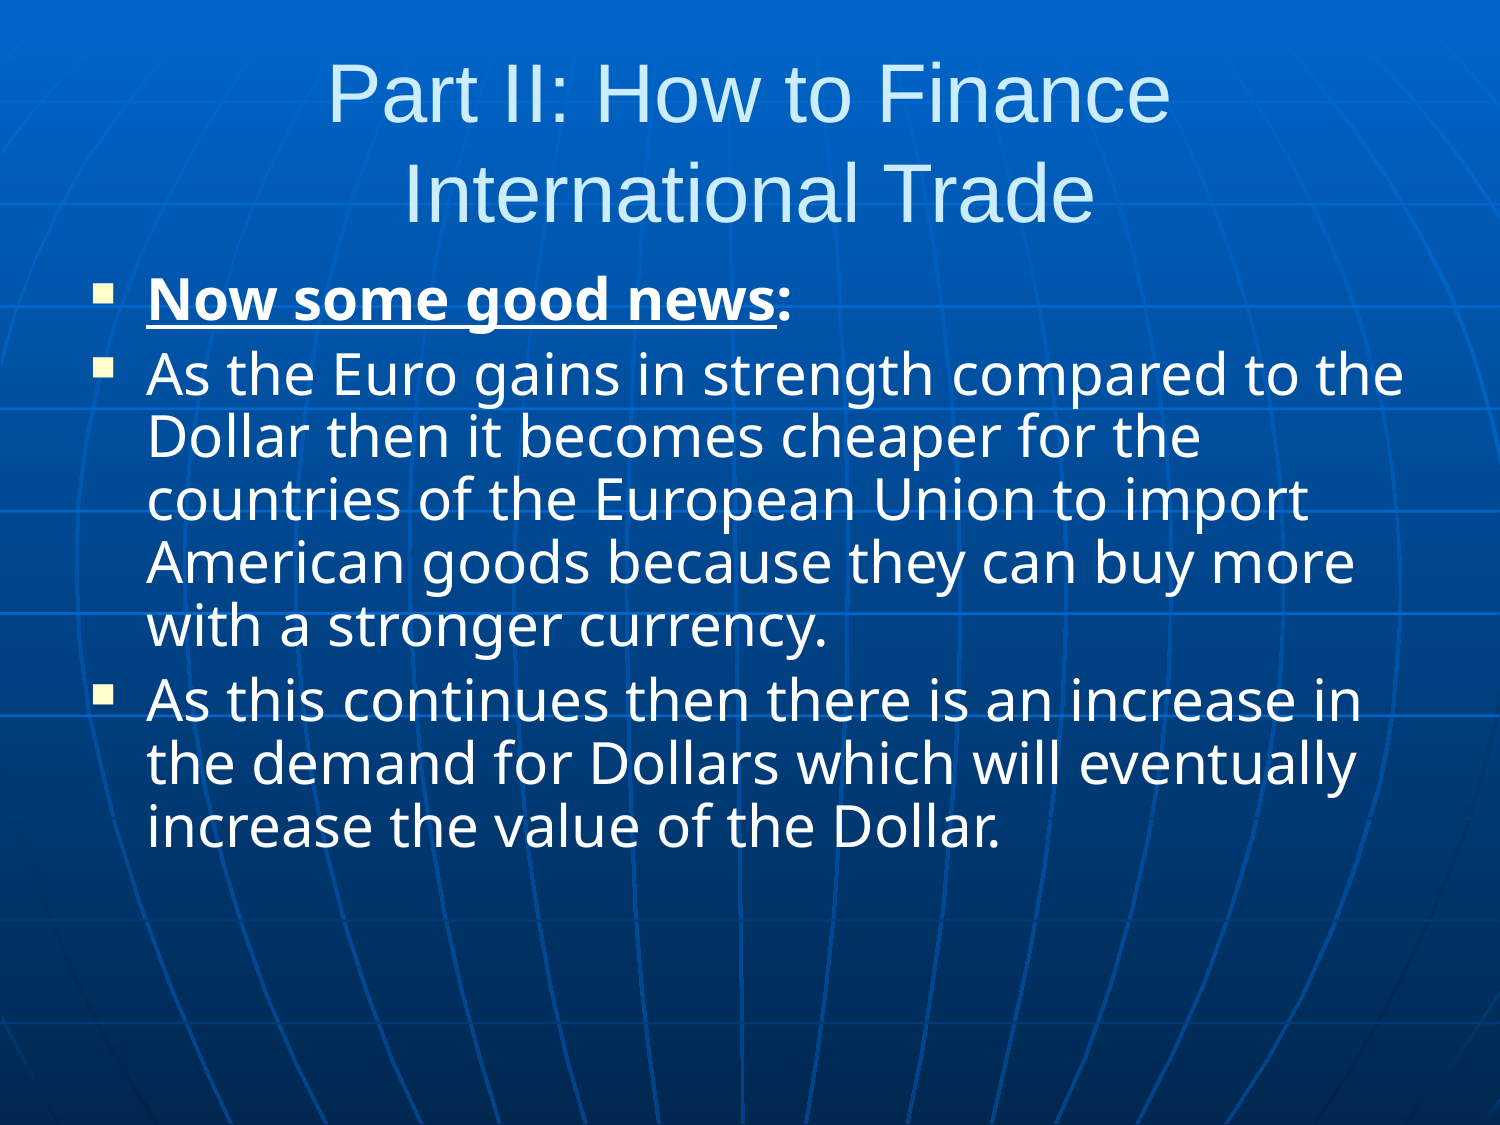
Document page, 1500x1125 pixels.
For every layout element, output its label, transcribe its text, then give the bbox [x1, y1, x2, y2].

list Now some good news: As the Euro gains in strength compared to the Dollar then it becomes cheaper for the countries of the European Union to import American goods because they can buy more with a stronger currency. As this continues then there is an increase in the demand for Dollars which will eventually increase the value of the Dollar. [75, 262, 1425, 1006]
title Part II: How to Finance International Trade [75, 45, 1425, 233]
